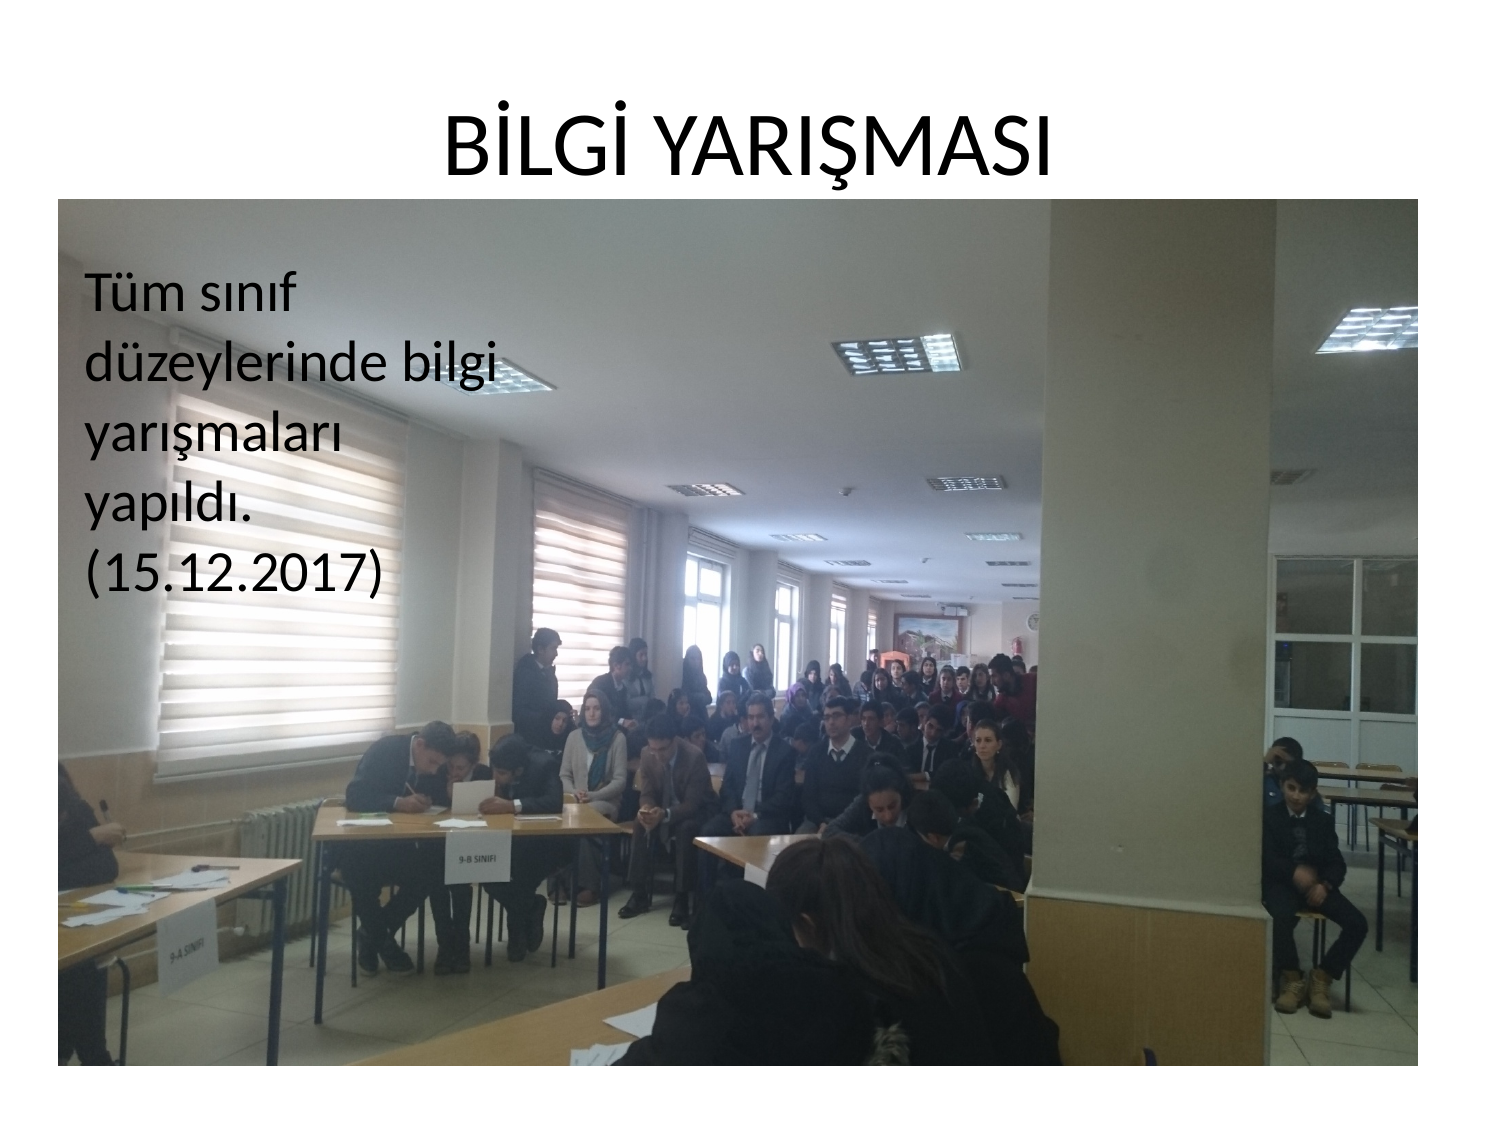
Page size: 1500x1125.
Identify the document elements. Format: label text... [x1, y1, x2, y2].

title BİLGİ YARIŞMASI [75, 45, 1425, 233]
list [58, 198, 1419, 1067]
